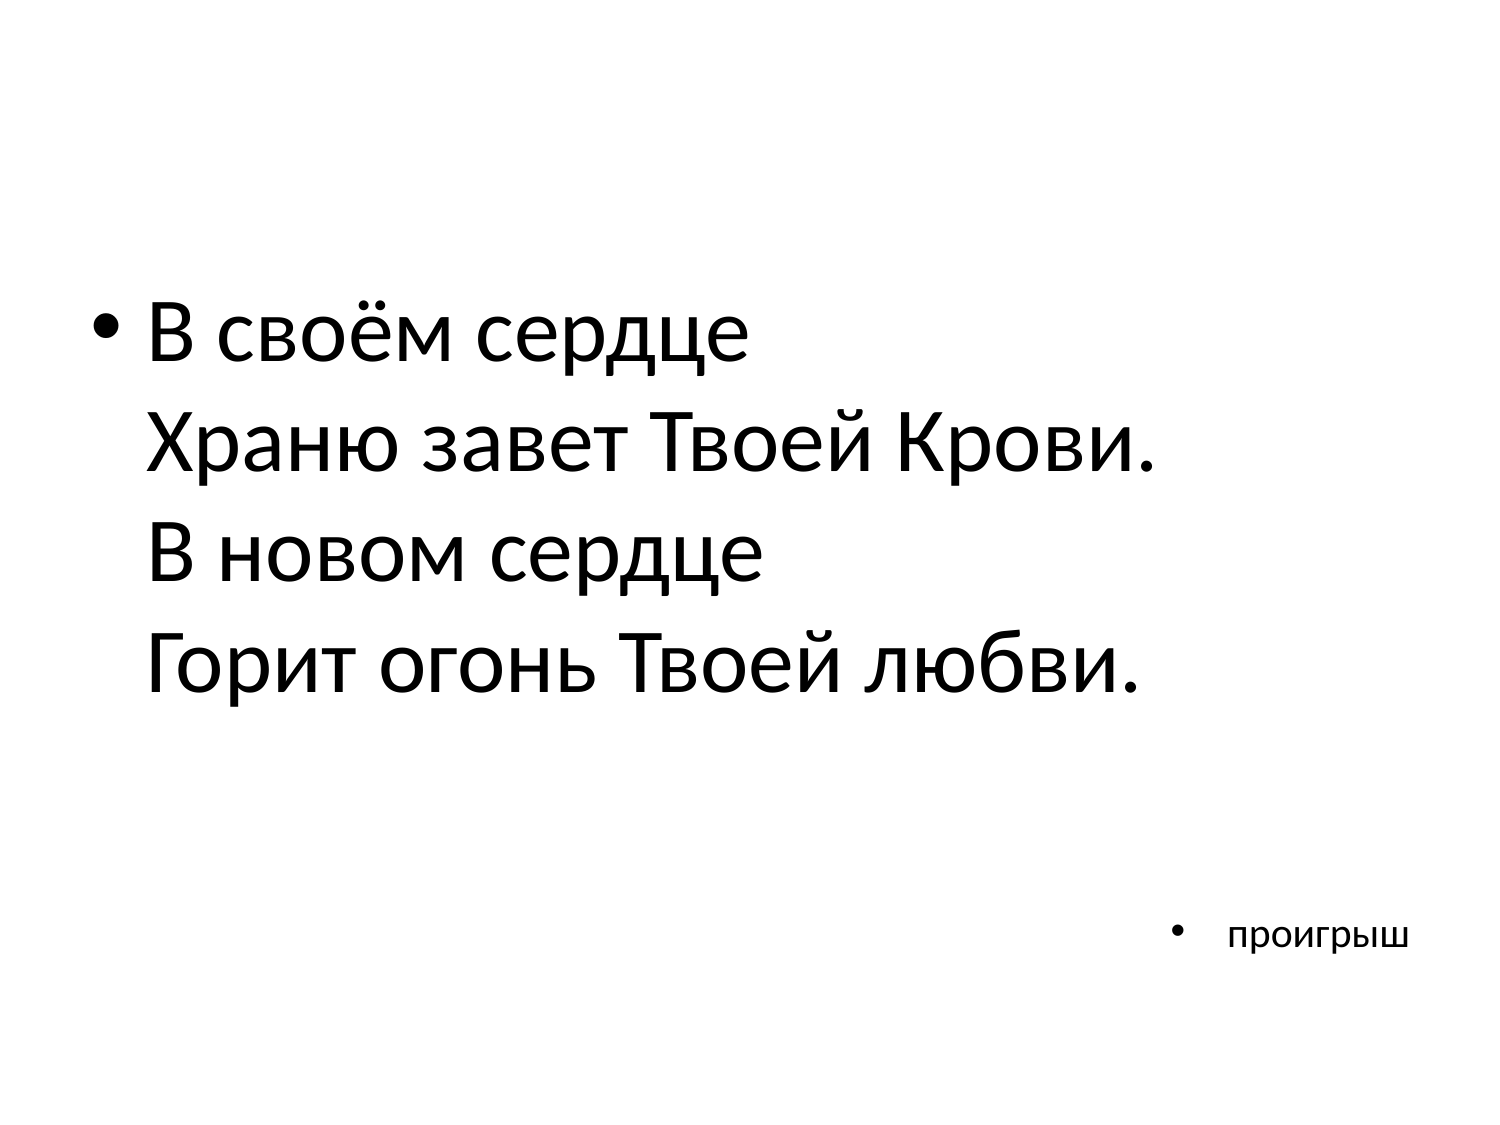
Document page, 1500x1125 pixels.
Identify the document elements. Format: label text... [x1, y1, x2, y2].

list В своём сердце Храню завет Твоей Крови. В новом сердце Горит огонь Твоей любви. проигрыш [75, 262, 1425, 1005]
